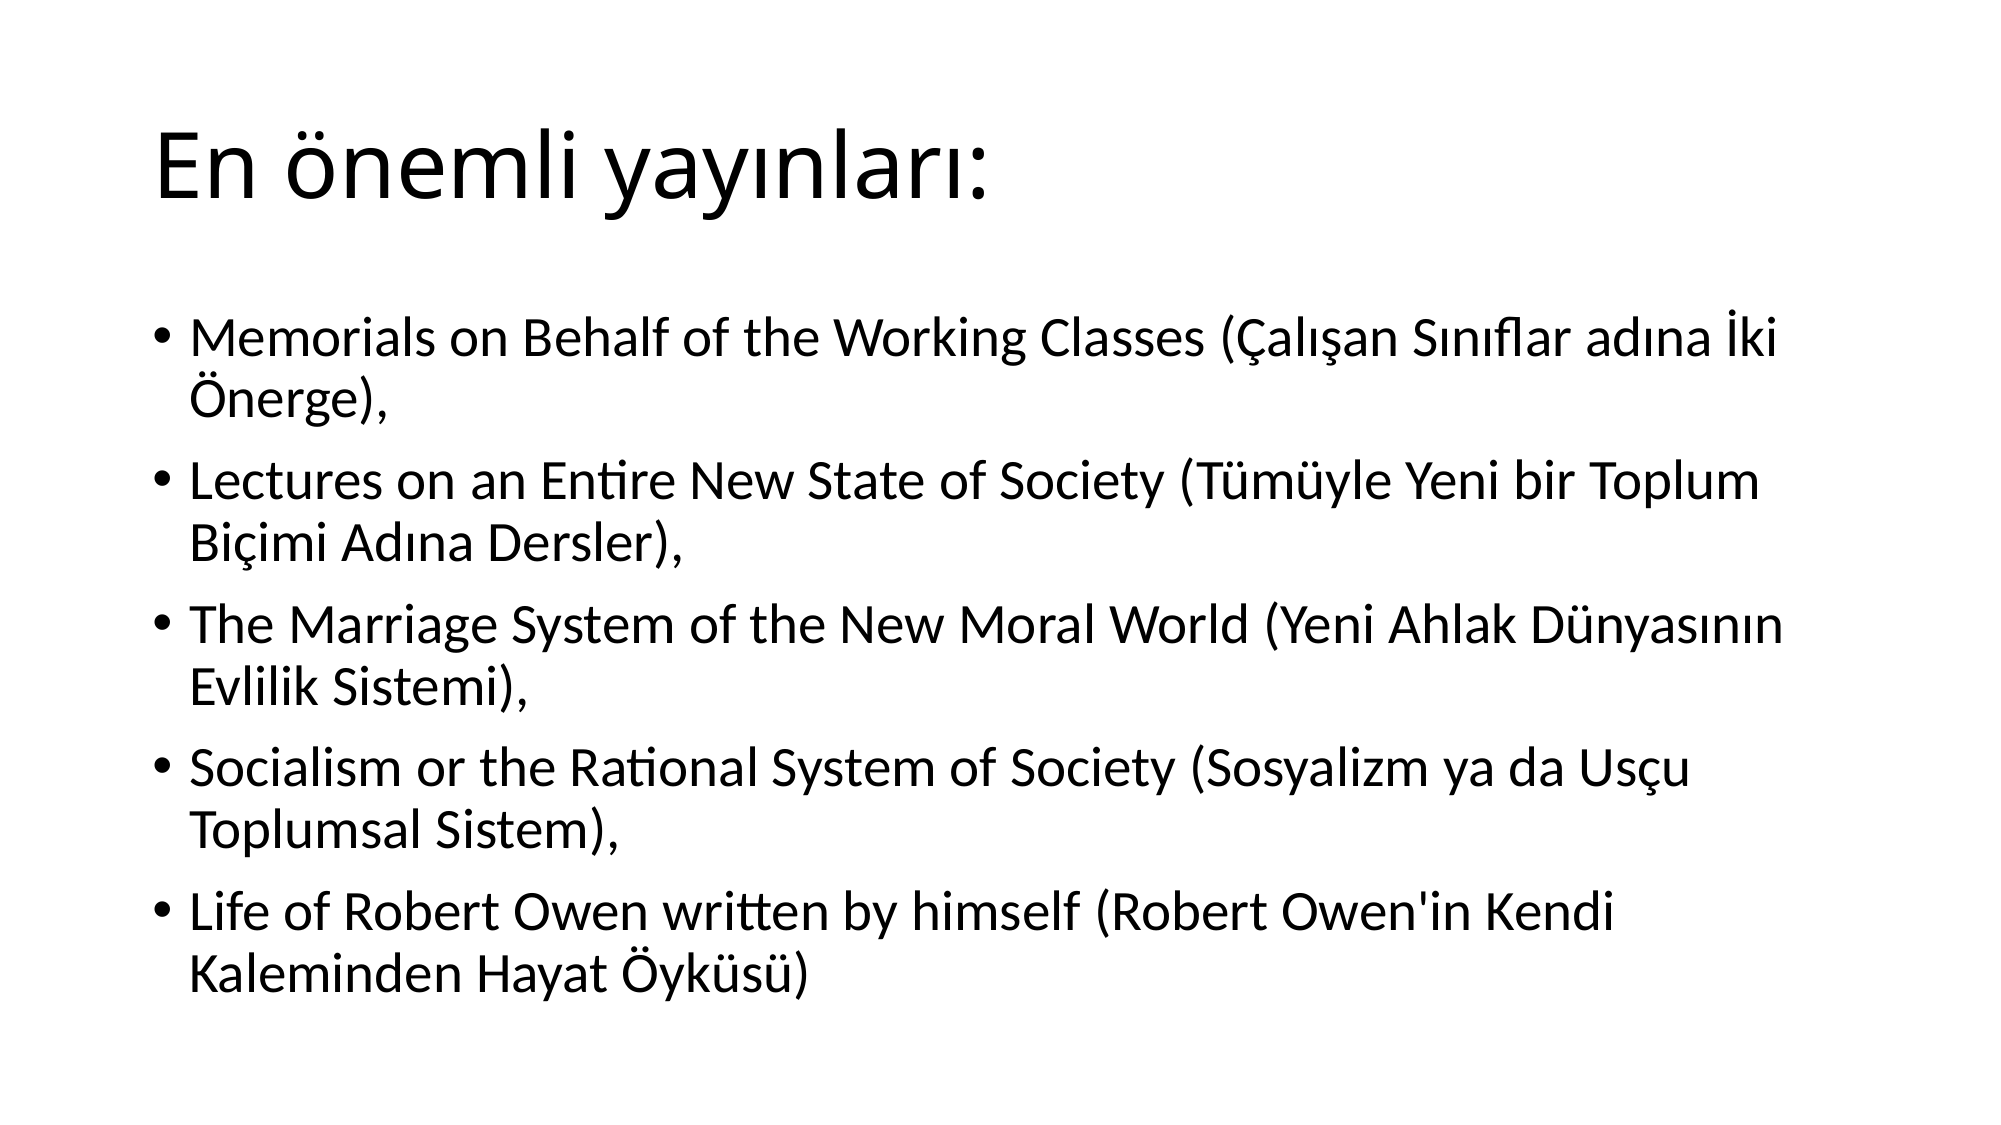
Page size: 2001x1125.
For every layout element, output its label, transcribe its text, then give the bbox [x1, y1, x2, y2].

list Memorials on Behalf of the Working Classes (Çalışan Sınıflar adına İki Önerge), Lectures on an Entire New State of Society (Tümüyle Yeni bir Toplum Biçimi Adına Dersler), The Marriage System of the New Moral World (Yeni Ahlak Dünyasının Evlilik Sistemi), Socialism or the Rational System of Society (Sosyalizm ya da Usçu Toplumsal Sistem), Life of Robert Owen written by himself (Robert Owen'in Kendi Kaleminden Hayat Öyküsü) [137, 299, 1863, 1014]
title En önemli yayınları: [137, 59, 1863, 278]
